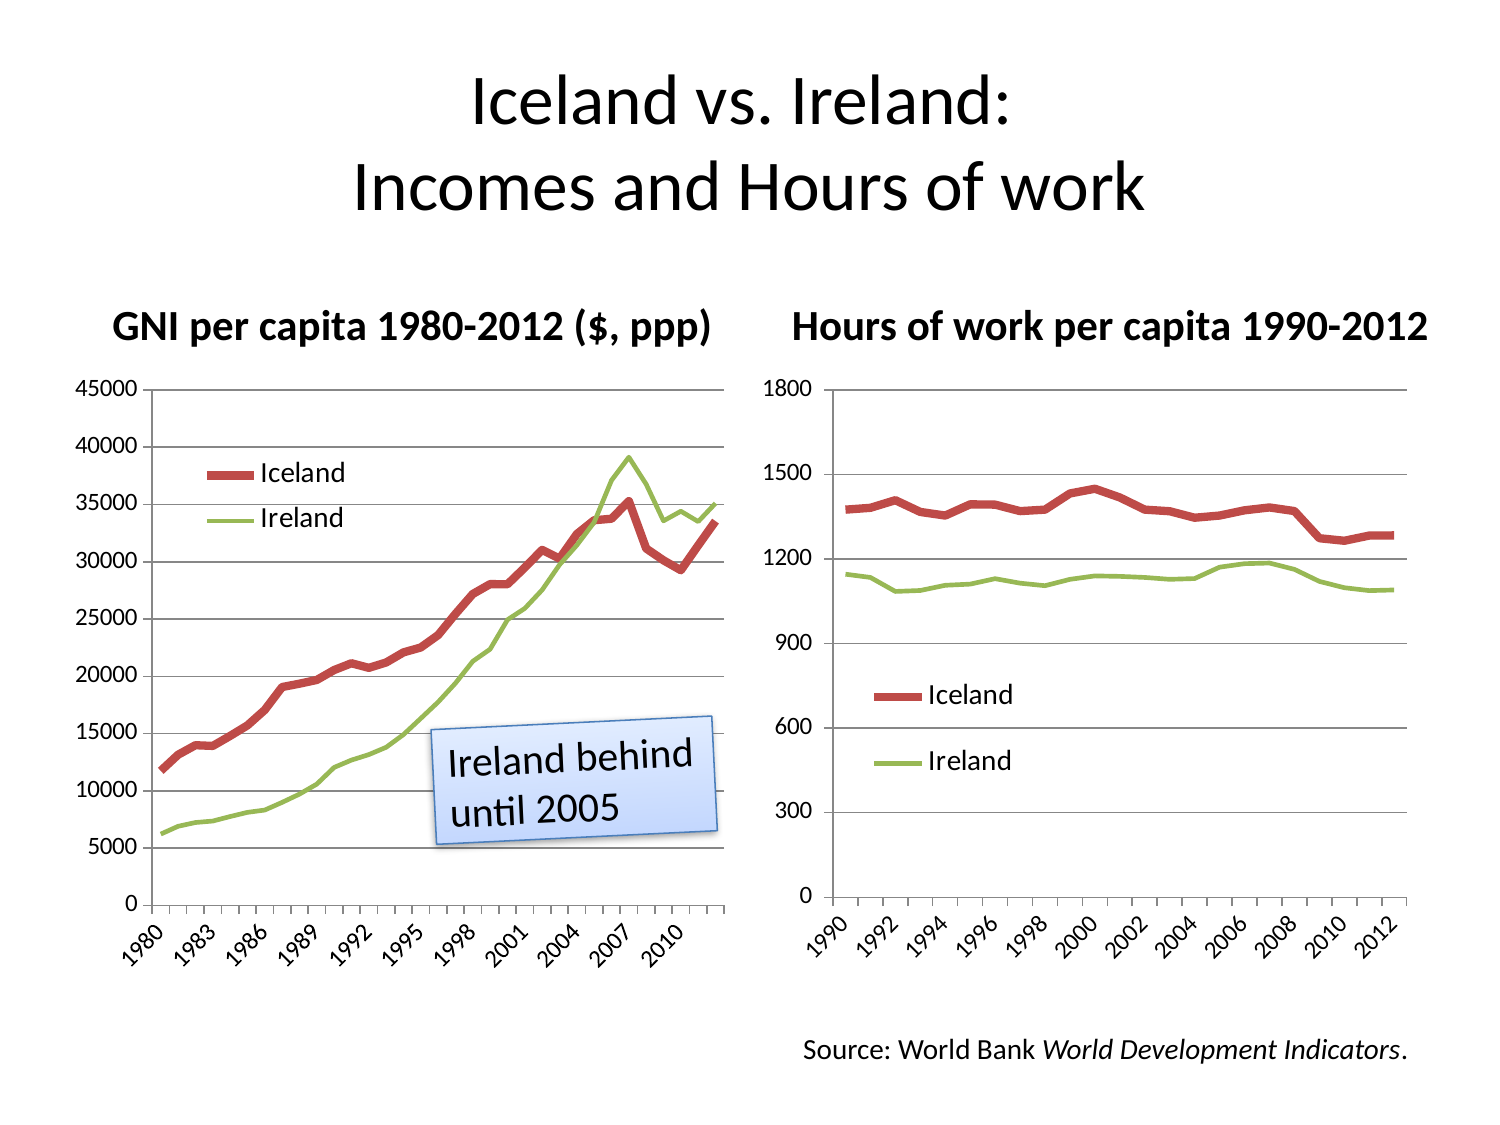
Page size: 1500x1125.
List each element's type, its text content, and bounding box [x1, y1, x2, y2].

chart [74, 356, 738, 1006]
text_box Source: World Bank World Development Indicators. [788, 1023, 1424, 1073]
list Hours of work per capita 1990-2012 [750, 251, 1471, 357]
list GNI per capita 1980-2012 ($, ppp) [75, 251, 750, 357]
title Iceland vs. Ireland: Incomes and Hours of work [75, 45, 1425, 233]
chart [761, 356, 1426, 1006]
